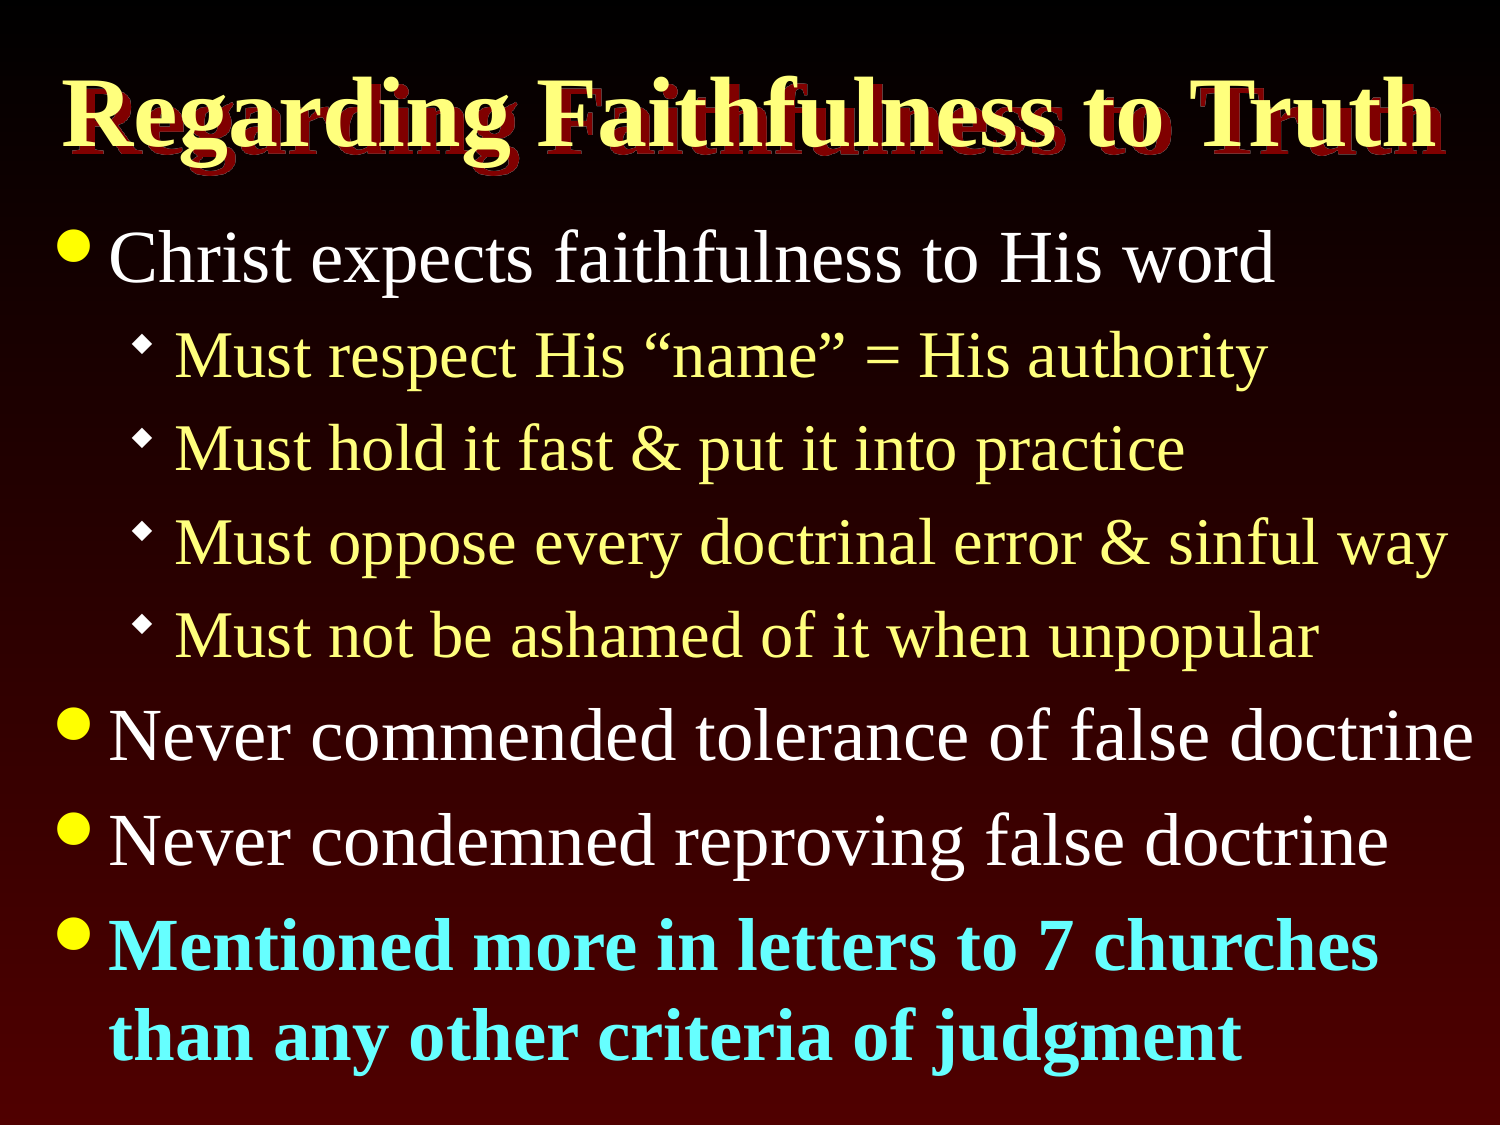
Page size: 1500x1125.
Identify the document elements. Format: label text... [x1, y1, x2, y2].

list Christ expects faithfulness to His word Must respect His “name” = His authority Must hold it fast & put it into practice Must oppose every doctrinal error & sinful way Must not be ashamed of it when unpopular Never commended tolerance of false doctrine Never condemned reproving false doctrine Mentioned more in letters to 7 churches than any other criteria of judgment [37, 200, 1500, 944]
title Regarding Faithfulness to Truth [0, 12, 1500, 200]
